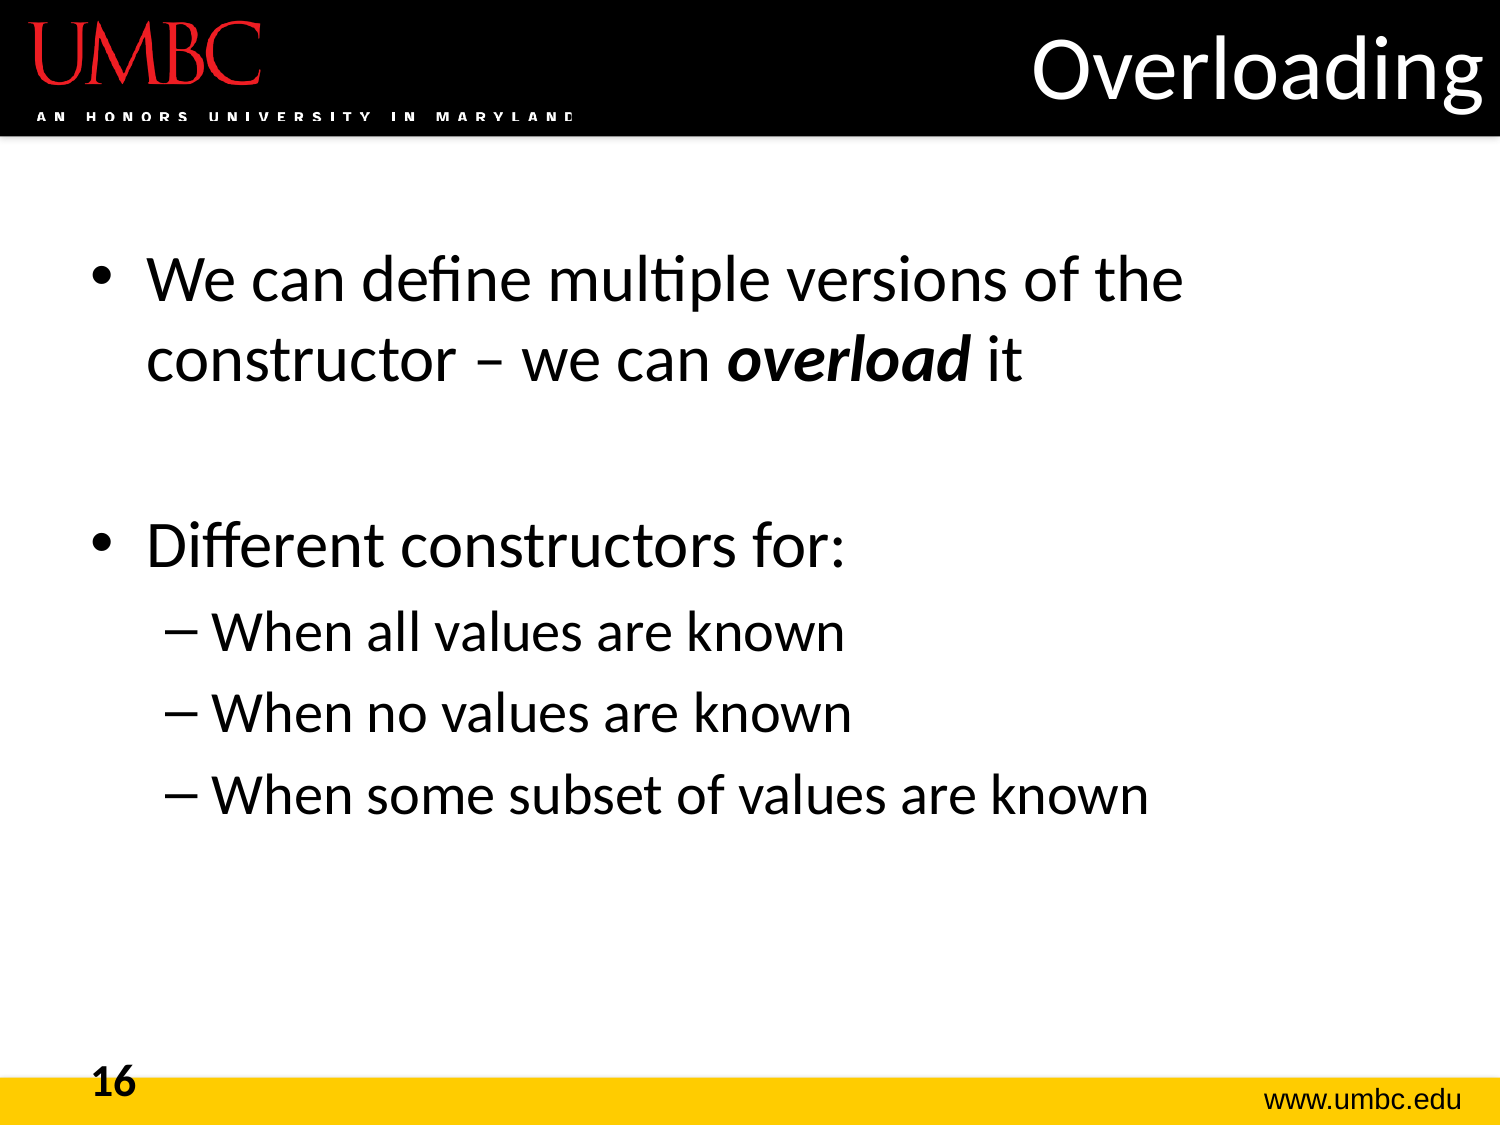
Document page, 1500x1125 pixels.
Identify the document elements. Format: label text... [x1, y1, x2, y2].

slide_number 16 [75, 1042, 425, 1103]
list We can define multiple versions of the constructor – we can overload it Different constructors for: When all values are known When no values are known When some subset of values are known [75, 226, 1425, 1005]
title Overloading [150, 0, 1500, 188]
